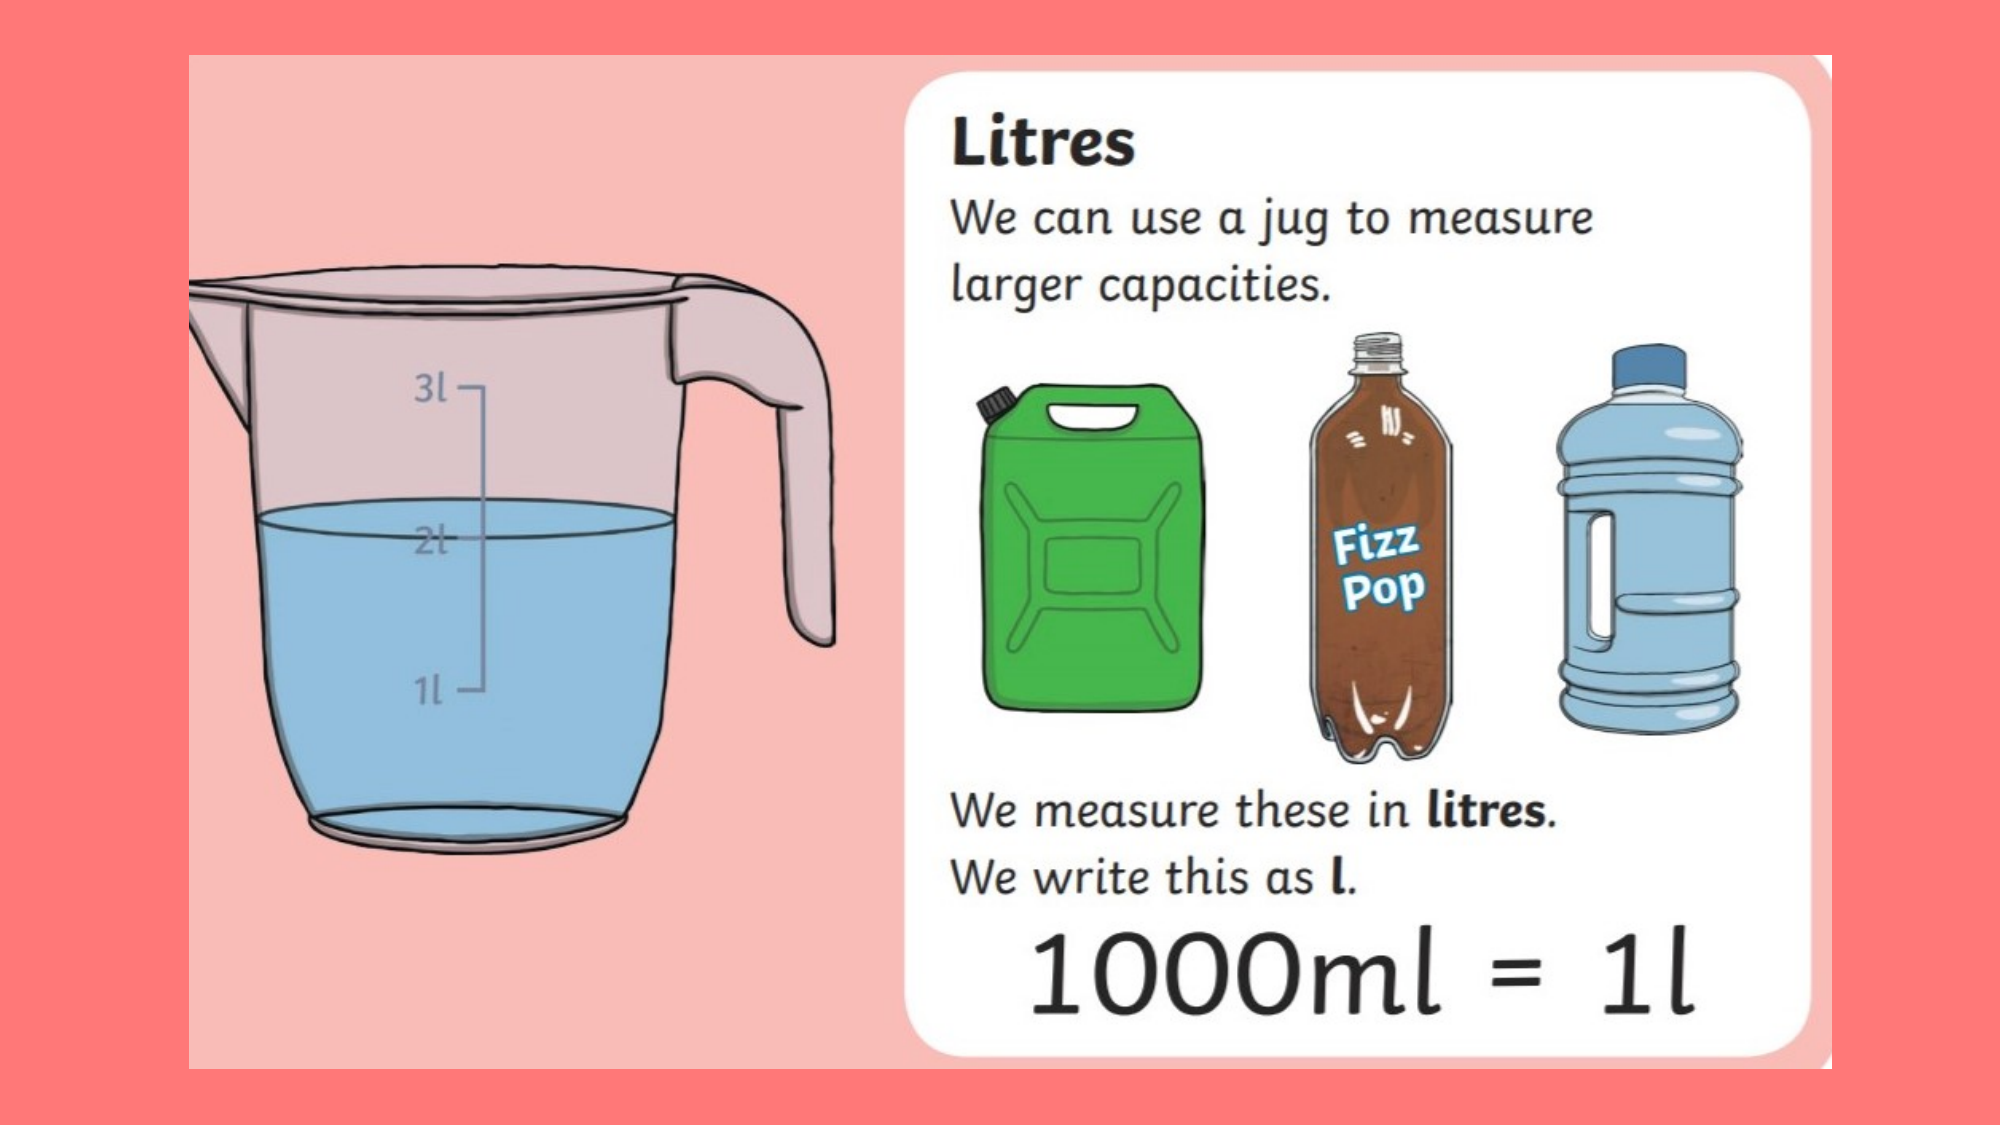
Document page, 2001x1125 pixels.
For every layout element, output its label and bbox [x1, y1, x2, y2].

picture [189, 55, 1832, 1069]
